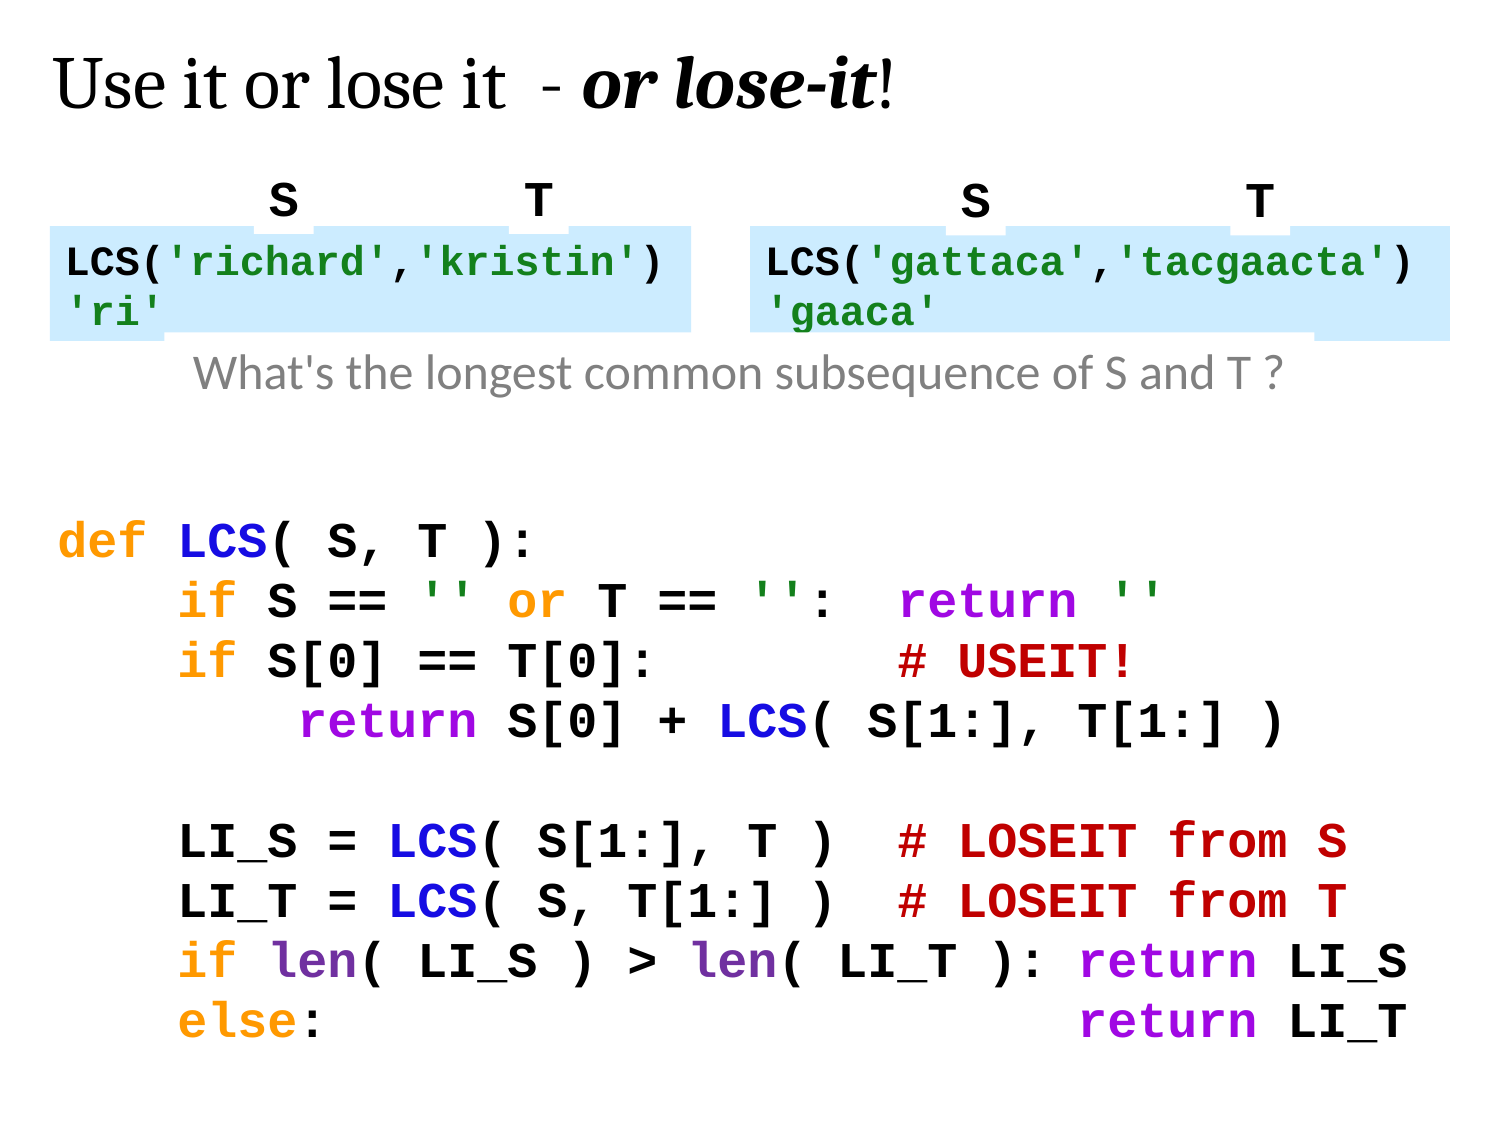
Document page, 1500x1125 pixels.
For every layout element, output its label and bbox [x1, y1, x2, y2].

text_box [42, 499, 1468, 1055]
text_box [49, 159, 1450, 408]
text_box [37, 25, 1108, 131]
